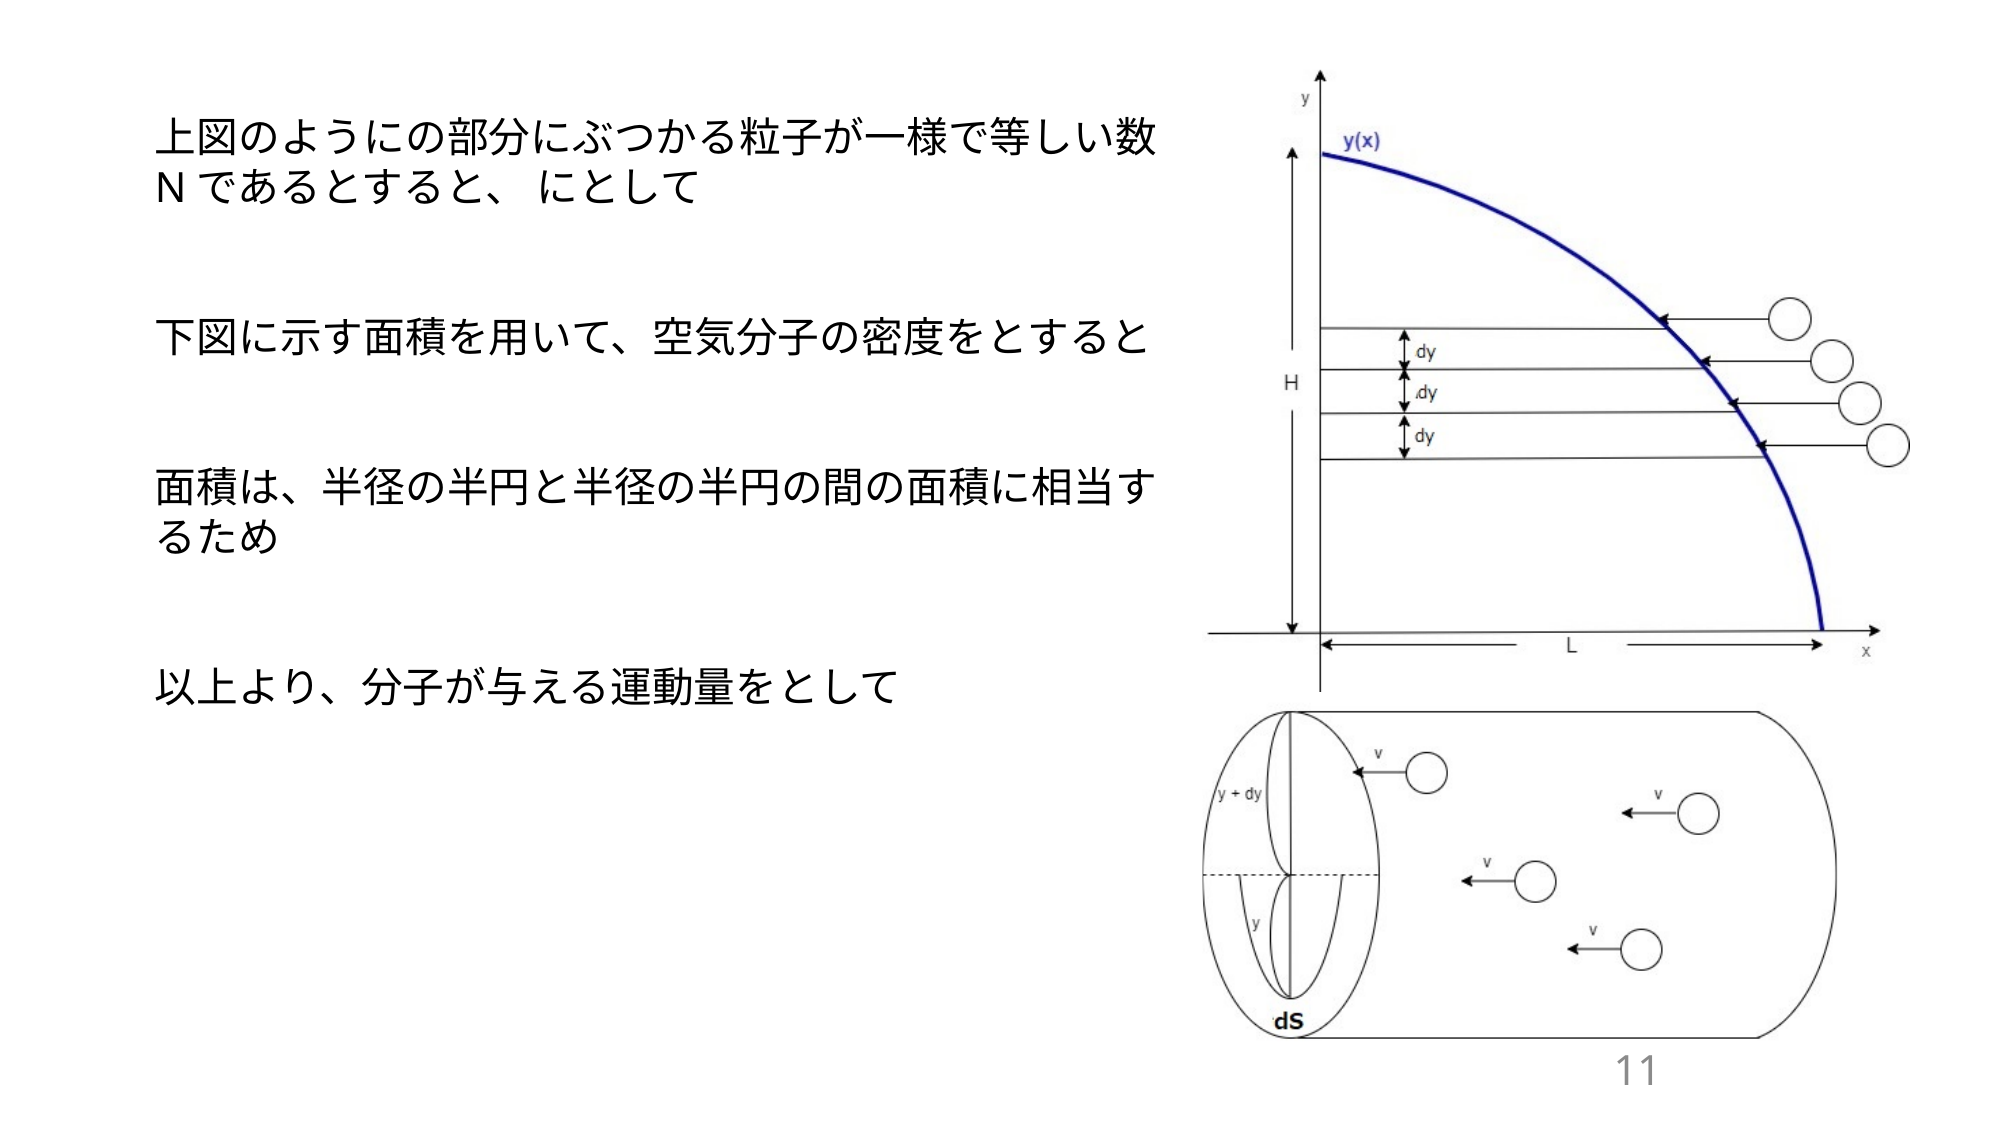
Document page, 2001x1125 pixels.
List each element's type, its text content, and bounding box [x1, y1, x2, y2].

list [1202, 59, 1910, 713]
slide_number 11 [1412, 1042, 1863, 1103]
picture [1202, 692, 1838, 1043]
